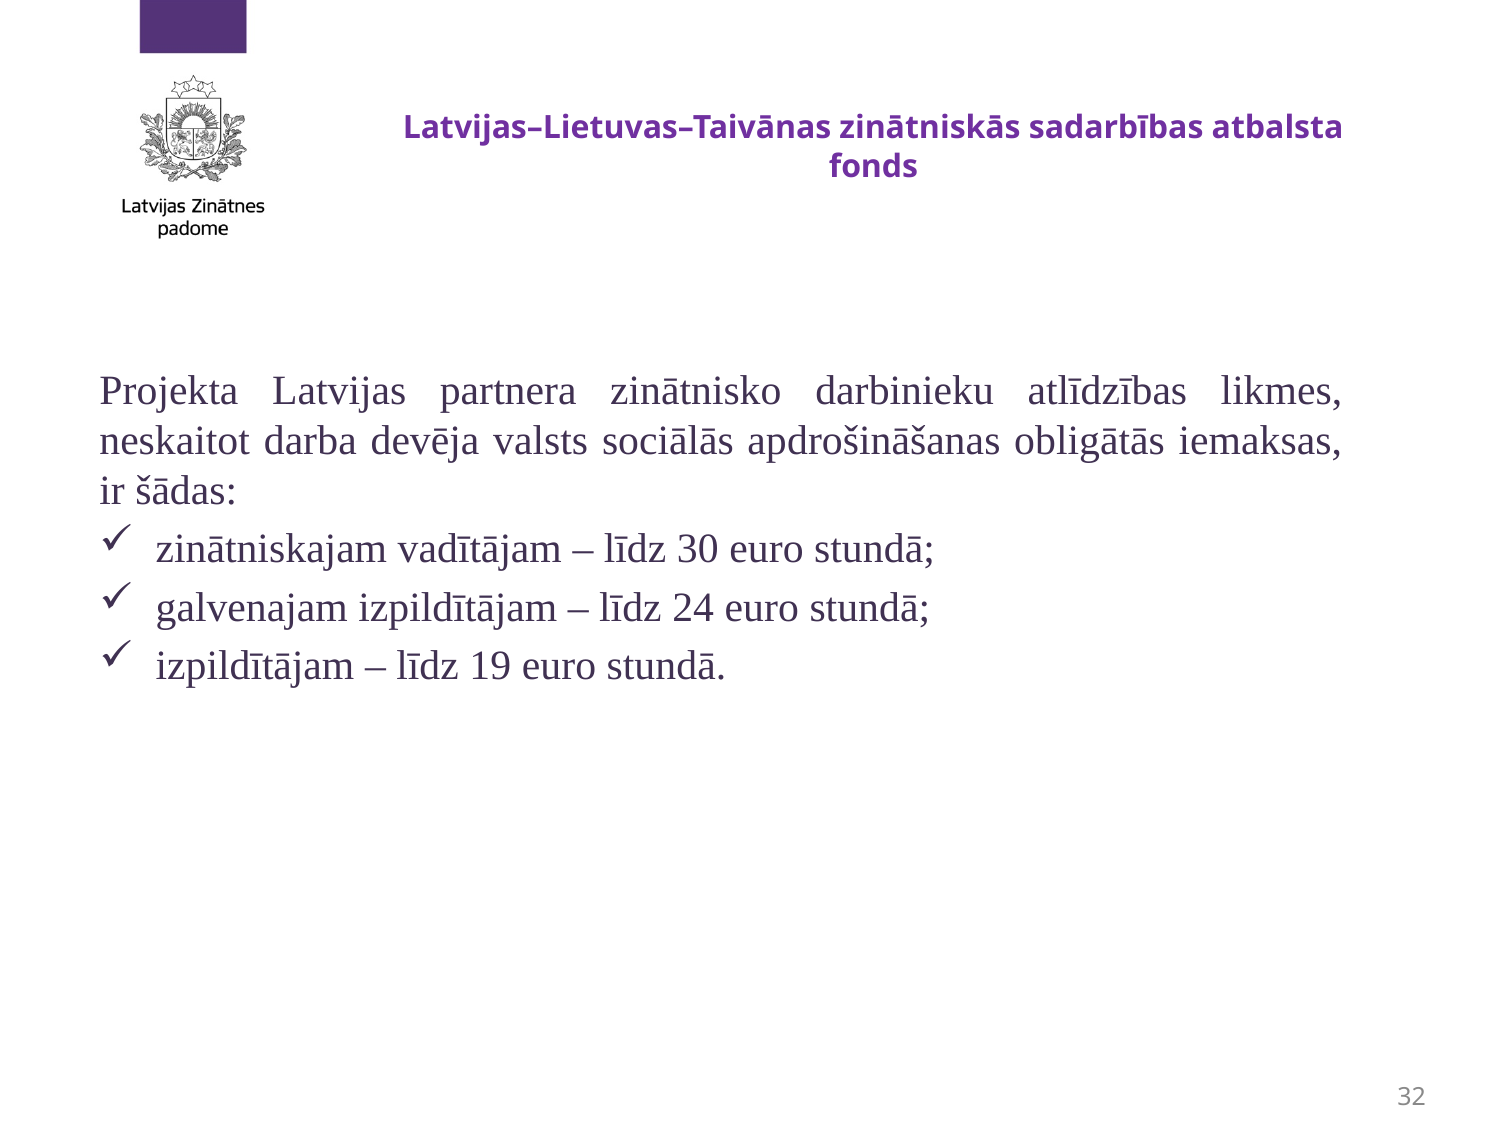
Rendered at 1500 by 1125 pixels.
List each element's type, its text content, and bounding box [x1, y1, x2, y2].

title Latvijas–Lietuvas–Taivānas zinātniskās sadarbības atbalsta fonds [348, 99, 1399, 192]
list Projekta Latvijas partnera zinātnisko darbinieku atlīdzības likmes, neskaitot darba devēja valsts sociālās apdrošināšanas obligātās iemaksas, ir šādas: zinātniskajam vadītājam – līdz 30 euro stundā; galvenajam izpildītājam – līdz 24 euro stundā; izpildītājam – līdz 19 euro stundā. [83, 354, 1359, 1073]
slide_number 32 [1358, 1072, 1442, 1123]
picture [48, 0, 338, 321]
